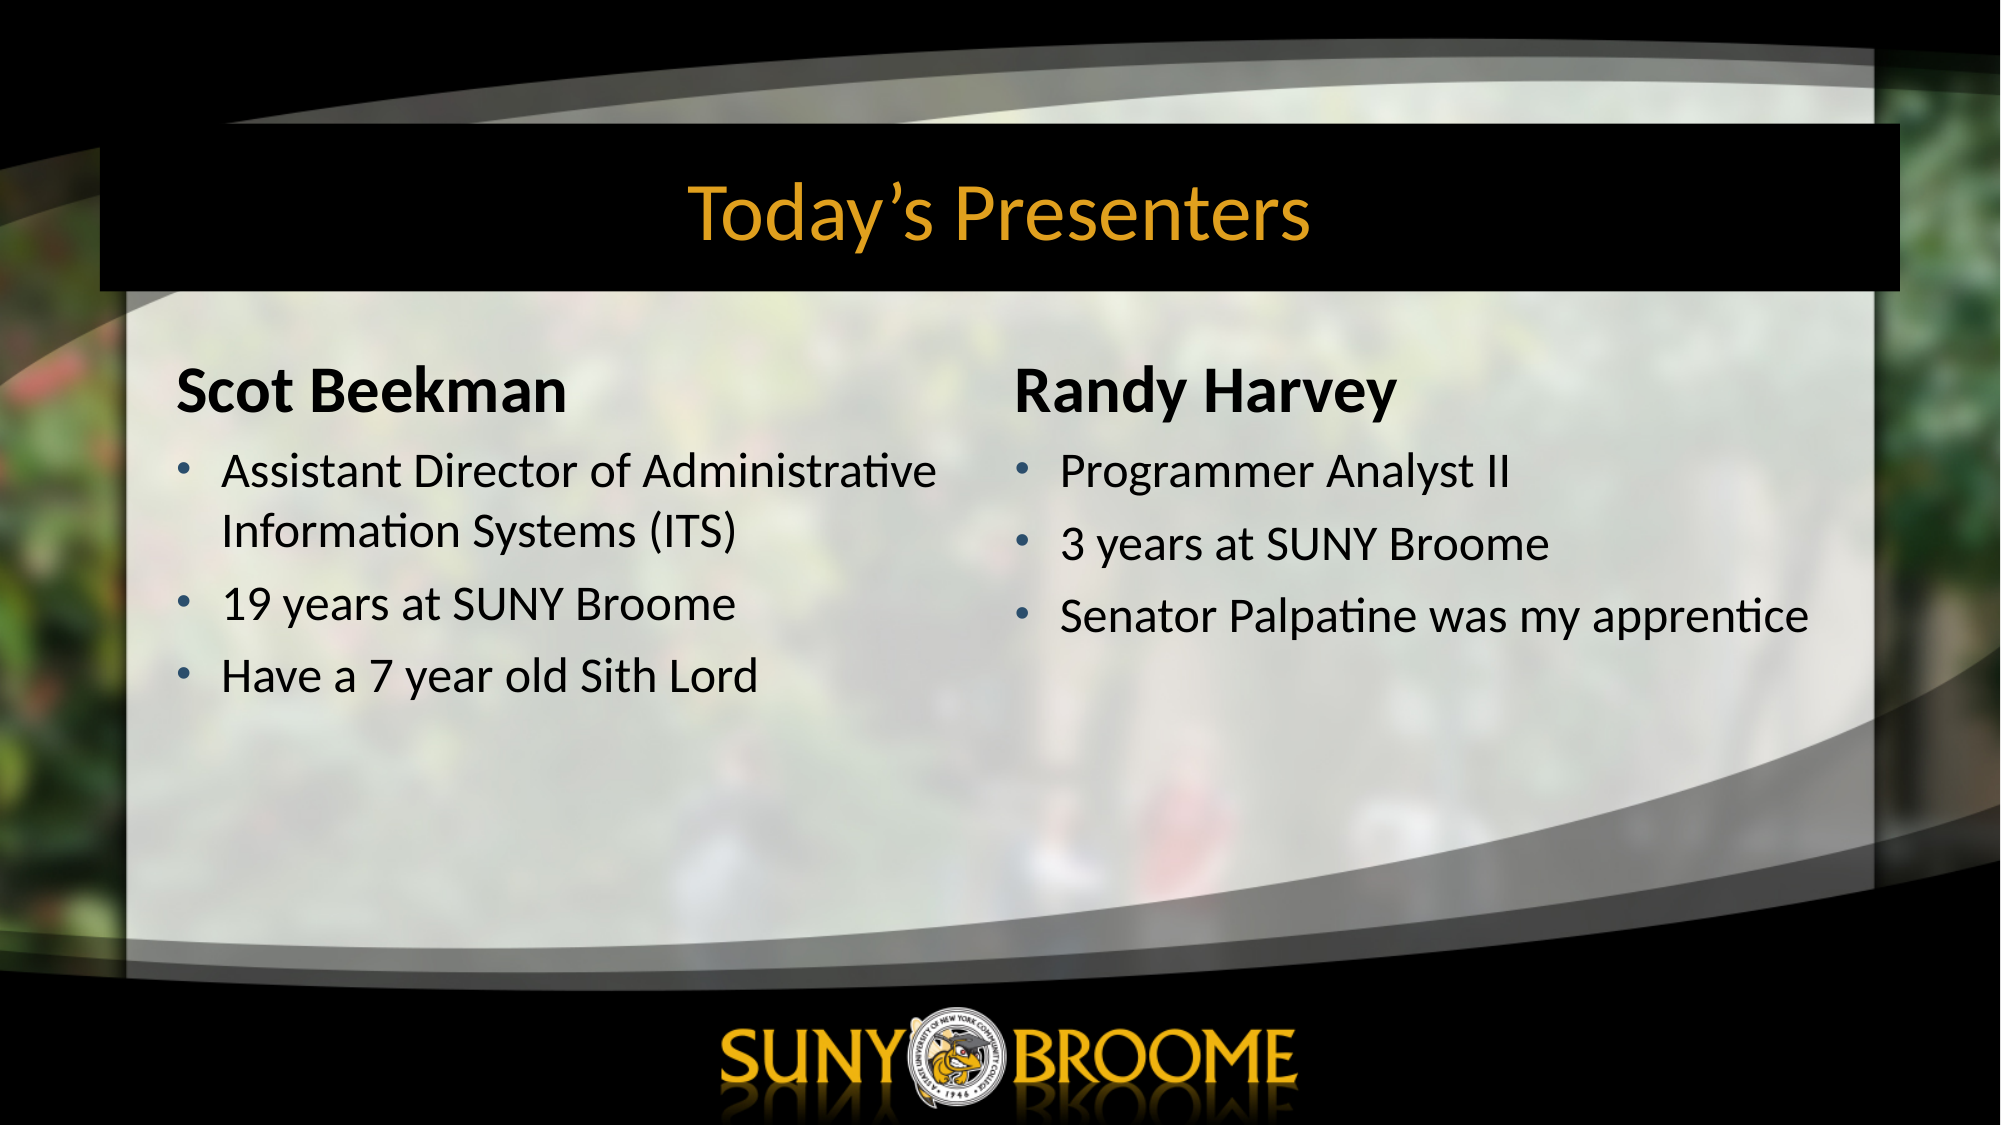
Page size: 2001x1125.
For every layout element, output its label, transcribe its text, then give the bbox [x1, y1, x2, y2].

picture [0, 0, 2001, 1125]
text_box Scot Beekman Assistant Director of Administrative Information Systems (ITS) 19 years at SUNY Broome Have a 7 year old Sith Lord [161, 337, 991, 607]
title Today’s Presenters [99, 123, 1900, 292]
text_box Randy Harvey Programmer Analyst II 3 years at SUNY Broome Senator Palpatine was my apprentice [999, 337, 1918, 607]
